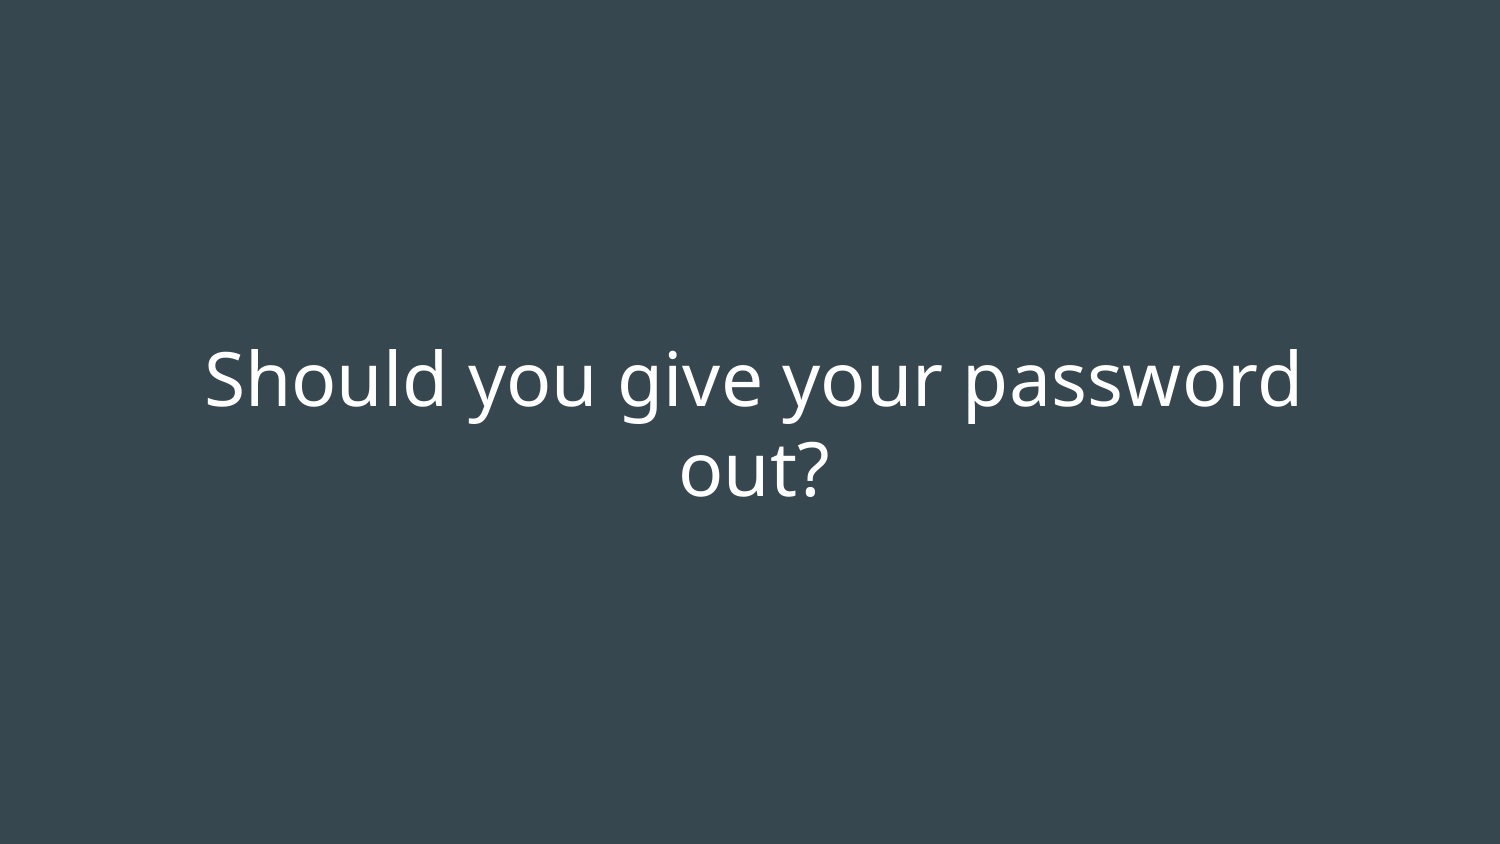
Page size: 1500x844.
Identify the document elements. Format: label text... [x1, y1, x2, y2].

title Should you give your password out? [110, 351, 1399, 493]
